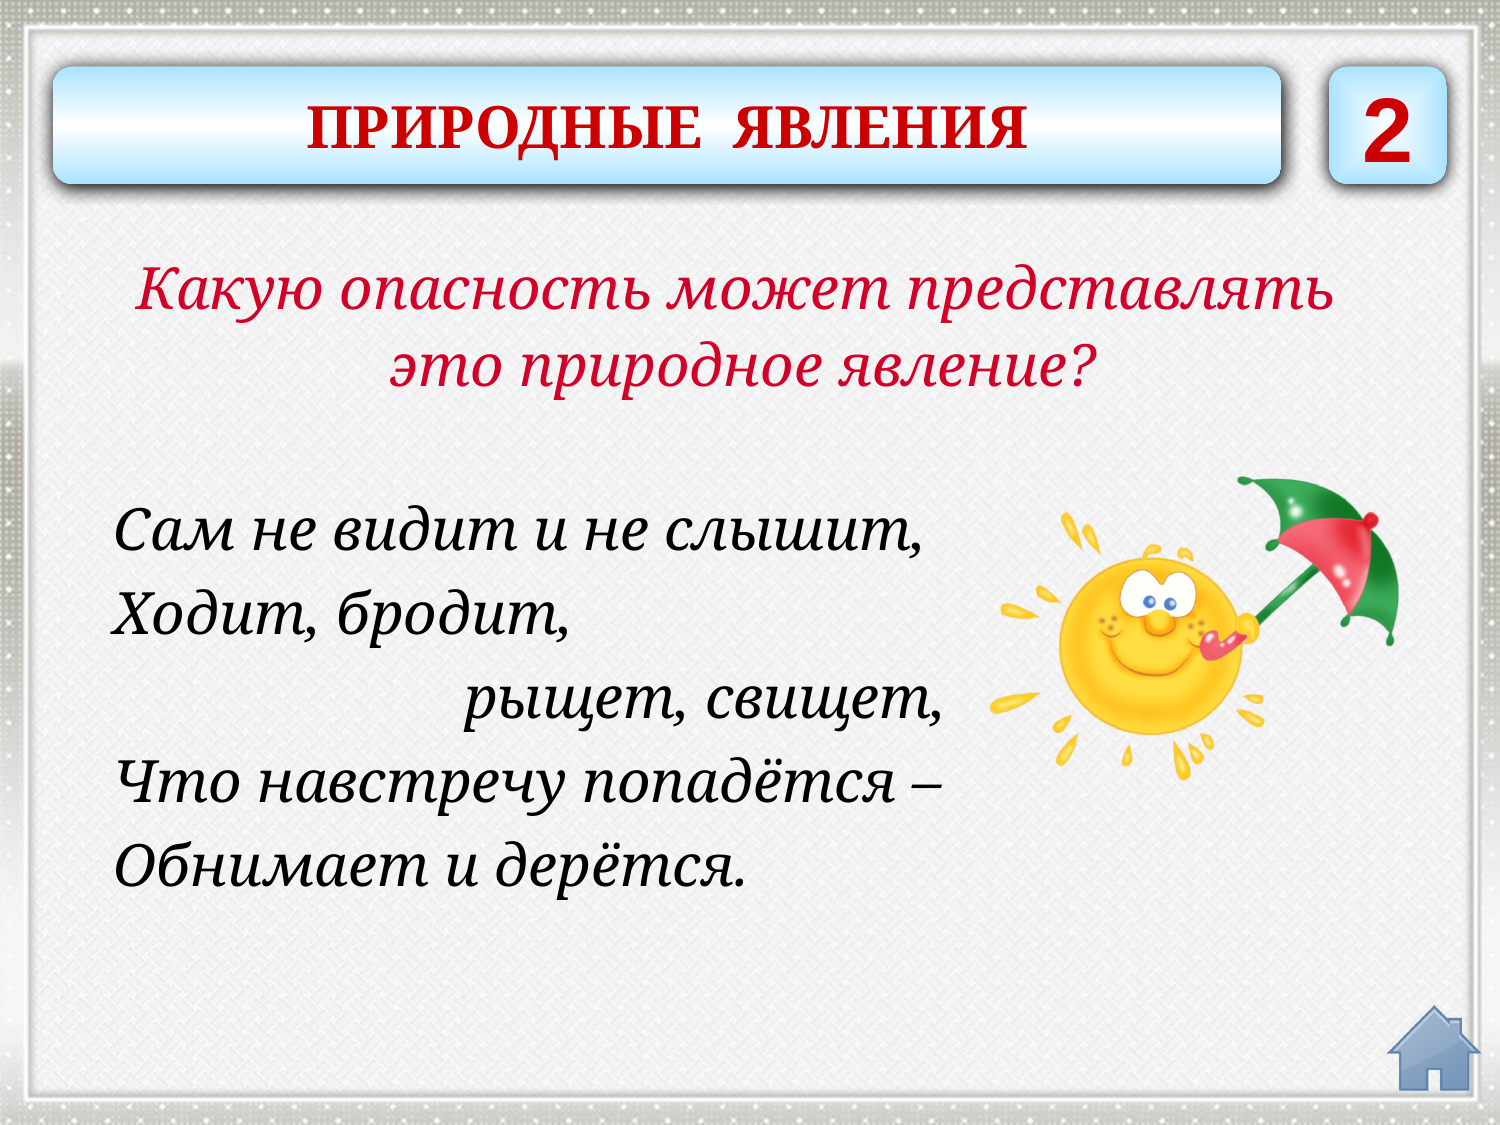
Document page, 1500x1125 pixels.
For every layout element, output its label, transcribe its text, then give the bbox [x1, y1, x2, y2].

text_box [882, 387, 1436, 1013]
picture [0, 0, 1500, 1125]
text_box Сам не видит и не слышит, Ходит, бродит, рыщет, свищет, Что навстречу попадётся – Обнимает и дерётся. [75, 447, 960, 929]
text_box ПРИРОДНЫЕ ЯВЛЕНИЯ [53, 66, 1282, 185]
text_box Какую опасность может представлять это природное явление? [53, 233, 1435, 409]
text_box 2 [1328, 66, 1447, 185]
